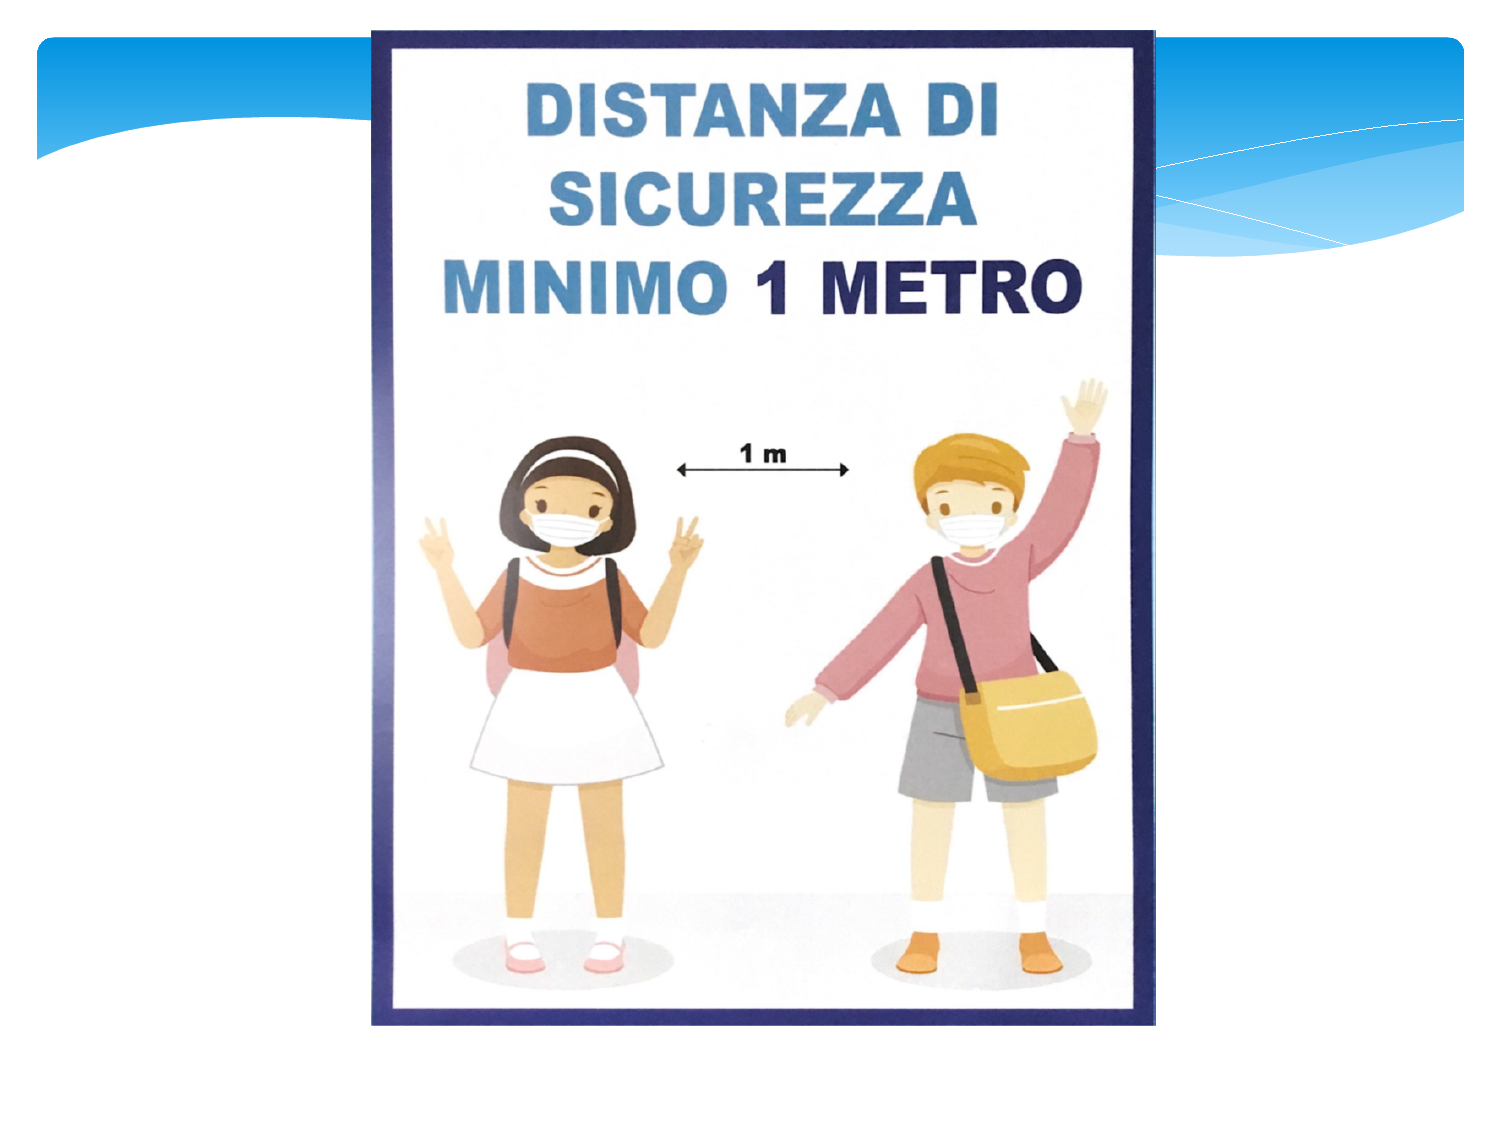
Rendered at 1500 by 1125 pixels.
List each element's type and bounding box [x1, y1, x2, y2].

picture [371, 30, 1156, 1026]
